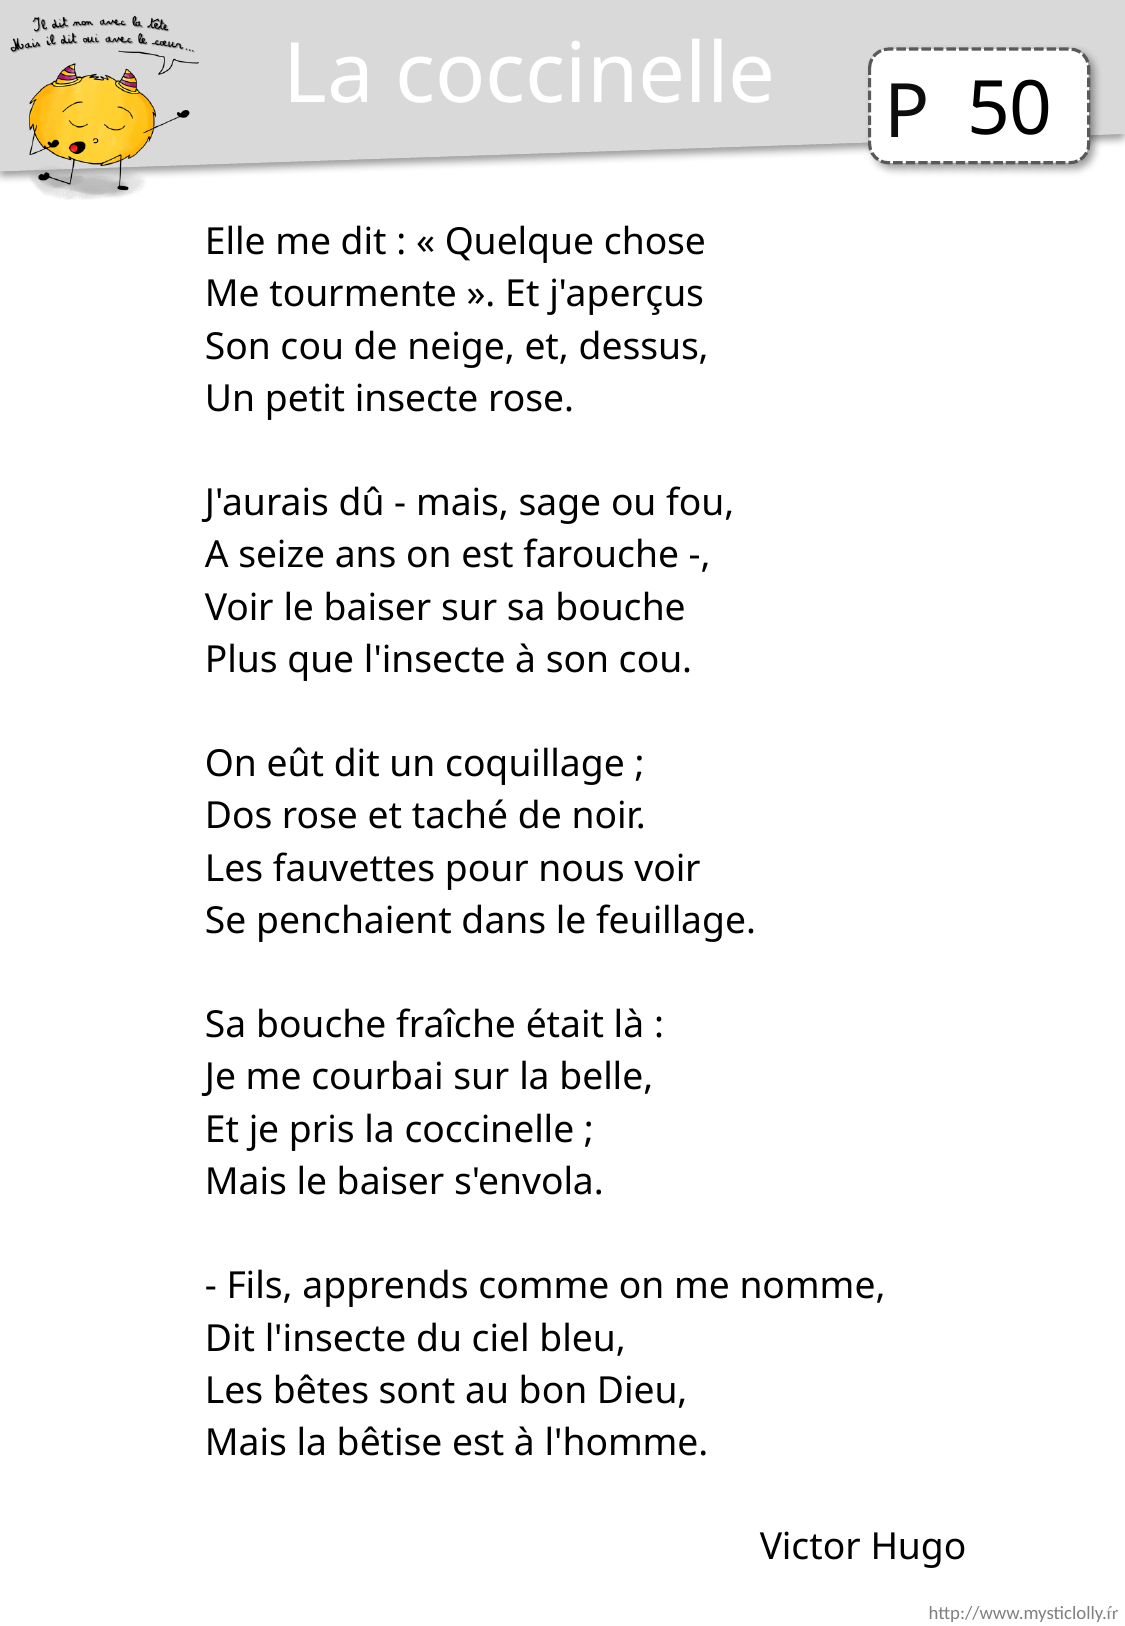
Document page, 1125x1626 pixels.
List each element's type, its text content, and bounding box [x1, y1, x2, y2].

picture [0, 15, 205, 202]
text_box La coccinelle [190, 23, 870, 116]
list Elle me dit : « Quelque chose Me tourmente ». Et j'aperçus Son cou de neige, et, dessus, Un petit insecte rose. J'aurais dû - mais, sage ou fou, A seize ans on est farouche -, Voir le baiser sur sa bouche Plus que l'insecte à son cou. On eût dit un coquillage ; Dos rose et taché de noir. Les fauvettes pour nous voir Se penchaient dans le feuillage. Sa bouche fraîche était là : Je me courbai sur la belle, Et je pris la coccinelle ; Mais le baiser s'envola. - Fils, apprends comme on me nomme, Dit l'insecte du ciel bleu, Les bêtes sont au bon Dieu, Mais la bêtise est à l'homme. Victor Hugo [190, 210, 982, 1581]
text_box 50 [952, 52, 1089, 166]
